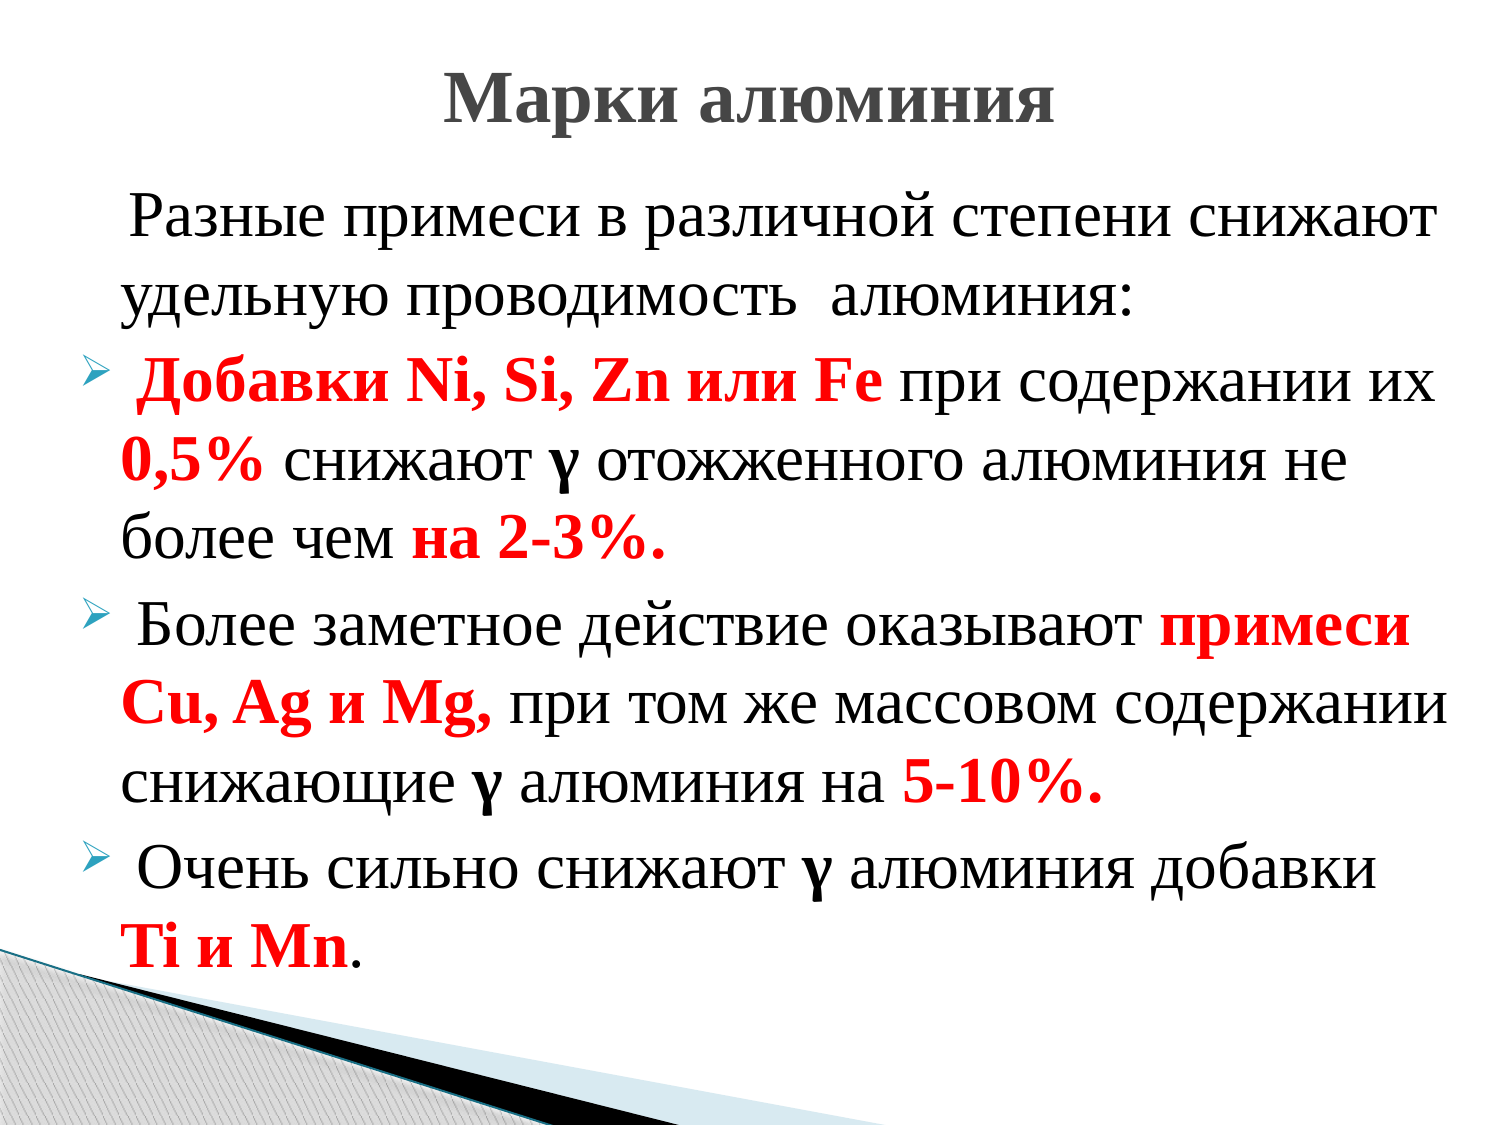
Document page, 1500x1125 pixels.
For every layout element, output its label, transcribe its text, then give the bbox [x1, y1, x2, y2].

list Разные примеси в различной степени снижают удельную проводимость алюминия: Добавки Ni, Si, Zn или Fe при содержании их 0,5% снижают γ отожженного алюминия не более чем на 2-3%. Более заметное действие оказывают примеси Сu, Ag и Mg, при том же массовом содержании снижающие γ алюминия на 5-10%. Очень сильно снижают γ алюминия добавки Ti и Мn. [46, 164, 1465, 1067]
title Марки алюминия [75, 45, 1425, 141]
